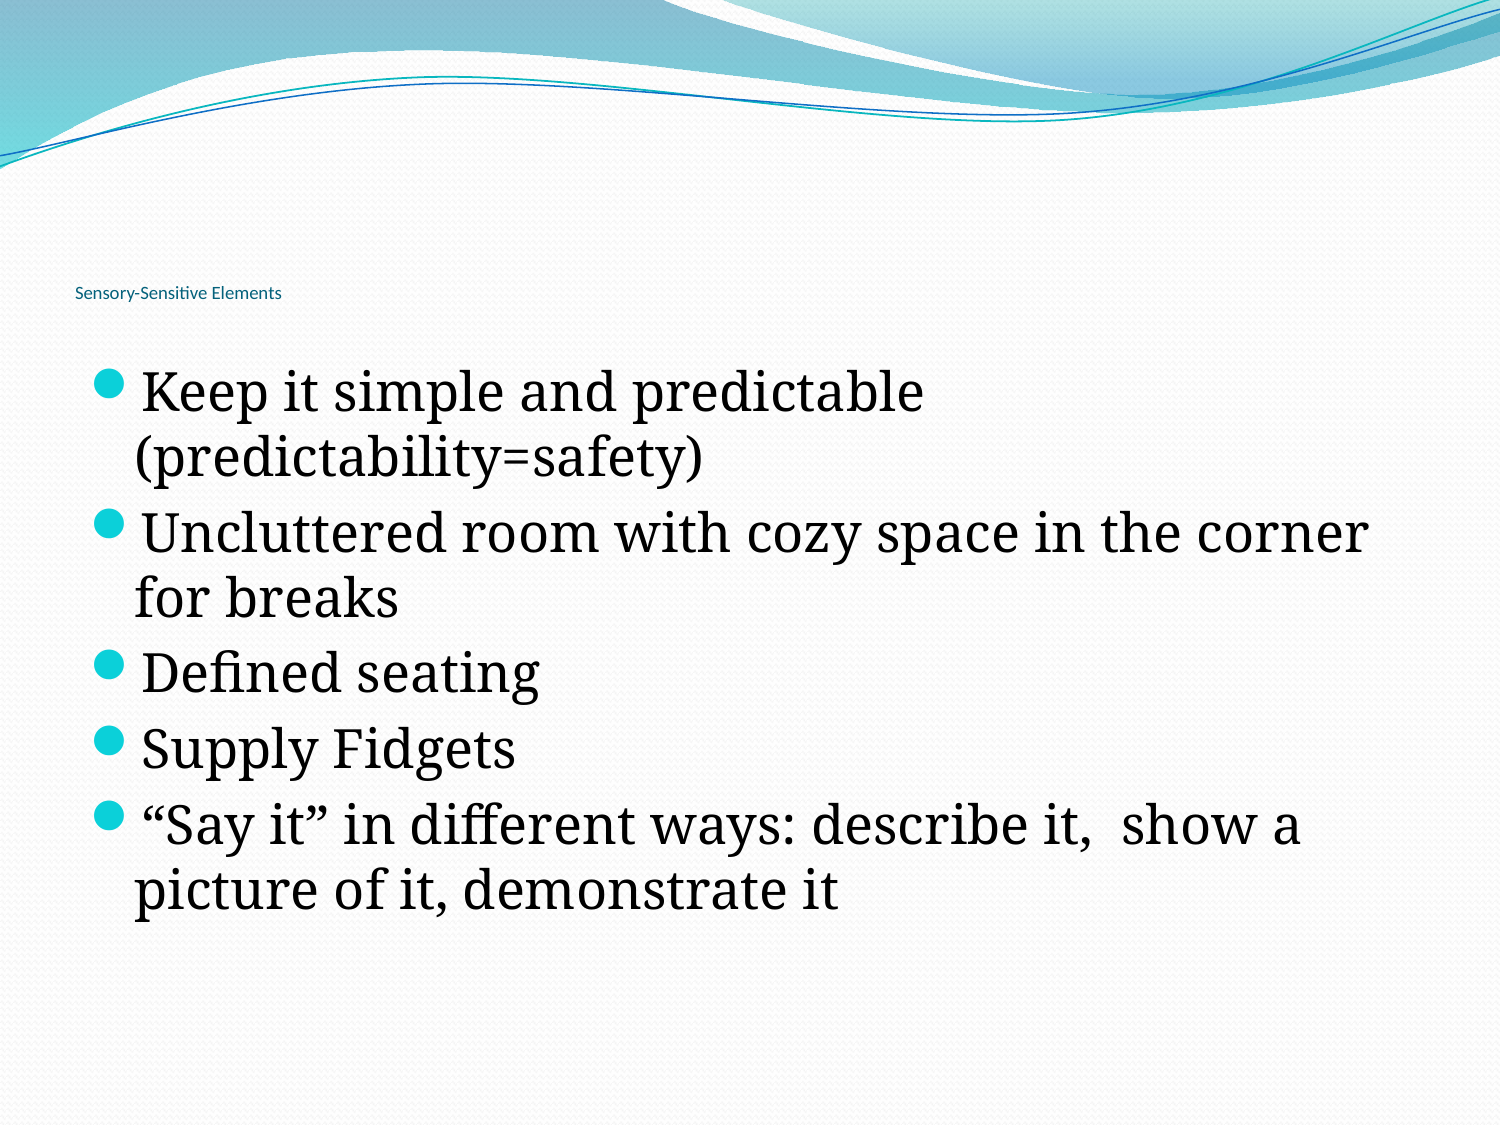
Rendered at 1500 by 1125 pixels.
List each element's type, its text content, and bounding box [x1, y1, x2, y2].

title Sensory-Sensitive Elements [75, 62, 1425, 303]
list Keep it simple and predictable (predictability=safety) Uncluttered room with cozy space in the corner for breaks Defined seating Supply Fidgets “Say it” in different ways: describe it, show a picture of it, demonstrate it [75, 350, 1425, 1038]
